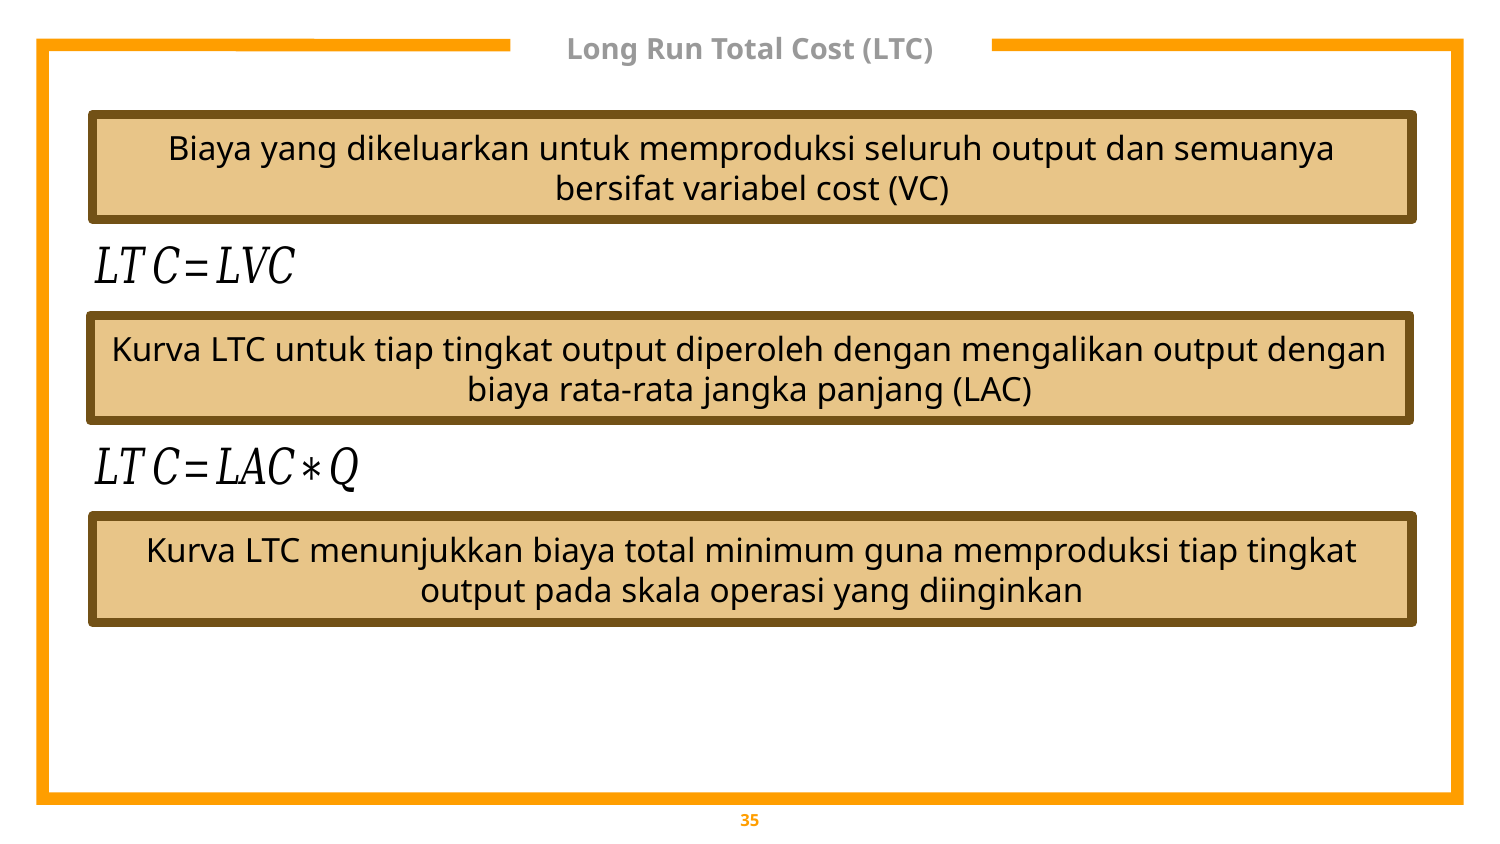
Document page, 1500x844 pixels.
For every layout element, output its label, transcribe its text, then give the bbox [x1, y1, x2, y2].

text_box Biaya yang dikeluarkan untuk memproduksi seluruh output dan semuanya bersifat variabel cost (VC) [91, 112, 1414, 221]
slide_number 35 [0, 798, 1500, 844]
title Long Run Total Cost (LTC) [531, 15, 969, 112]
text_box Kurva LTC menunjukkan biaya total minimum guna memproduksi tiap tingkat output pada skala operasi yang diinginkan [91, 514, 1414, 625]
text_box Kurva LTC untuk tiap tingkat output diperoleh dengan mengalikan output dengan biaya rata-rata jangka panjang (LAC) [88, 313, 1412, 422]
